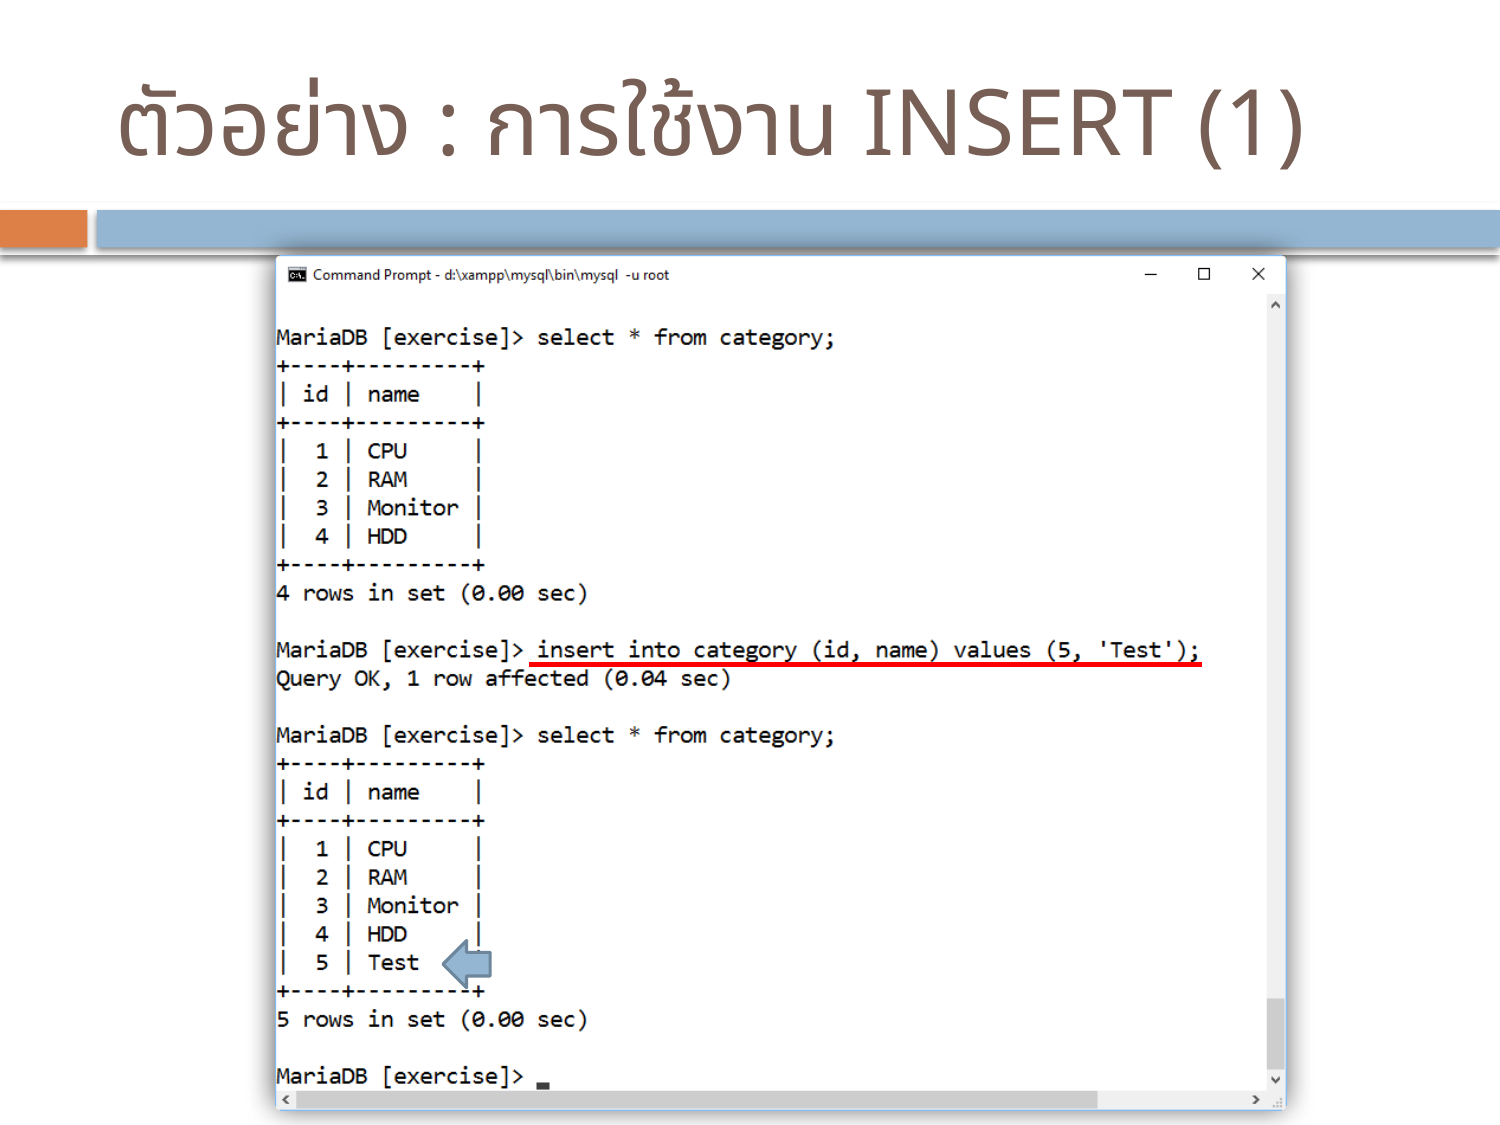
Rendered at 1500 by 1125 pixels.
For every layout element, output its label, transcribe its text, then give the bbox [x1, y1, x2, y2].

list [275, 255, 1287, 1111]
title ตัวอย่าง : การใช้งาน INSERT (1) [100, 37, 1438, 200]
